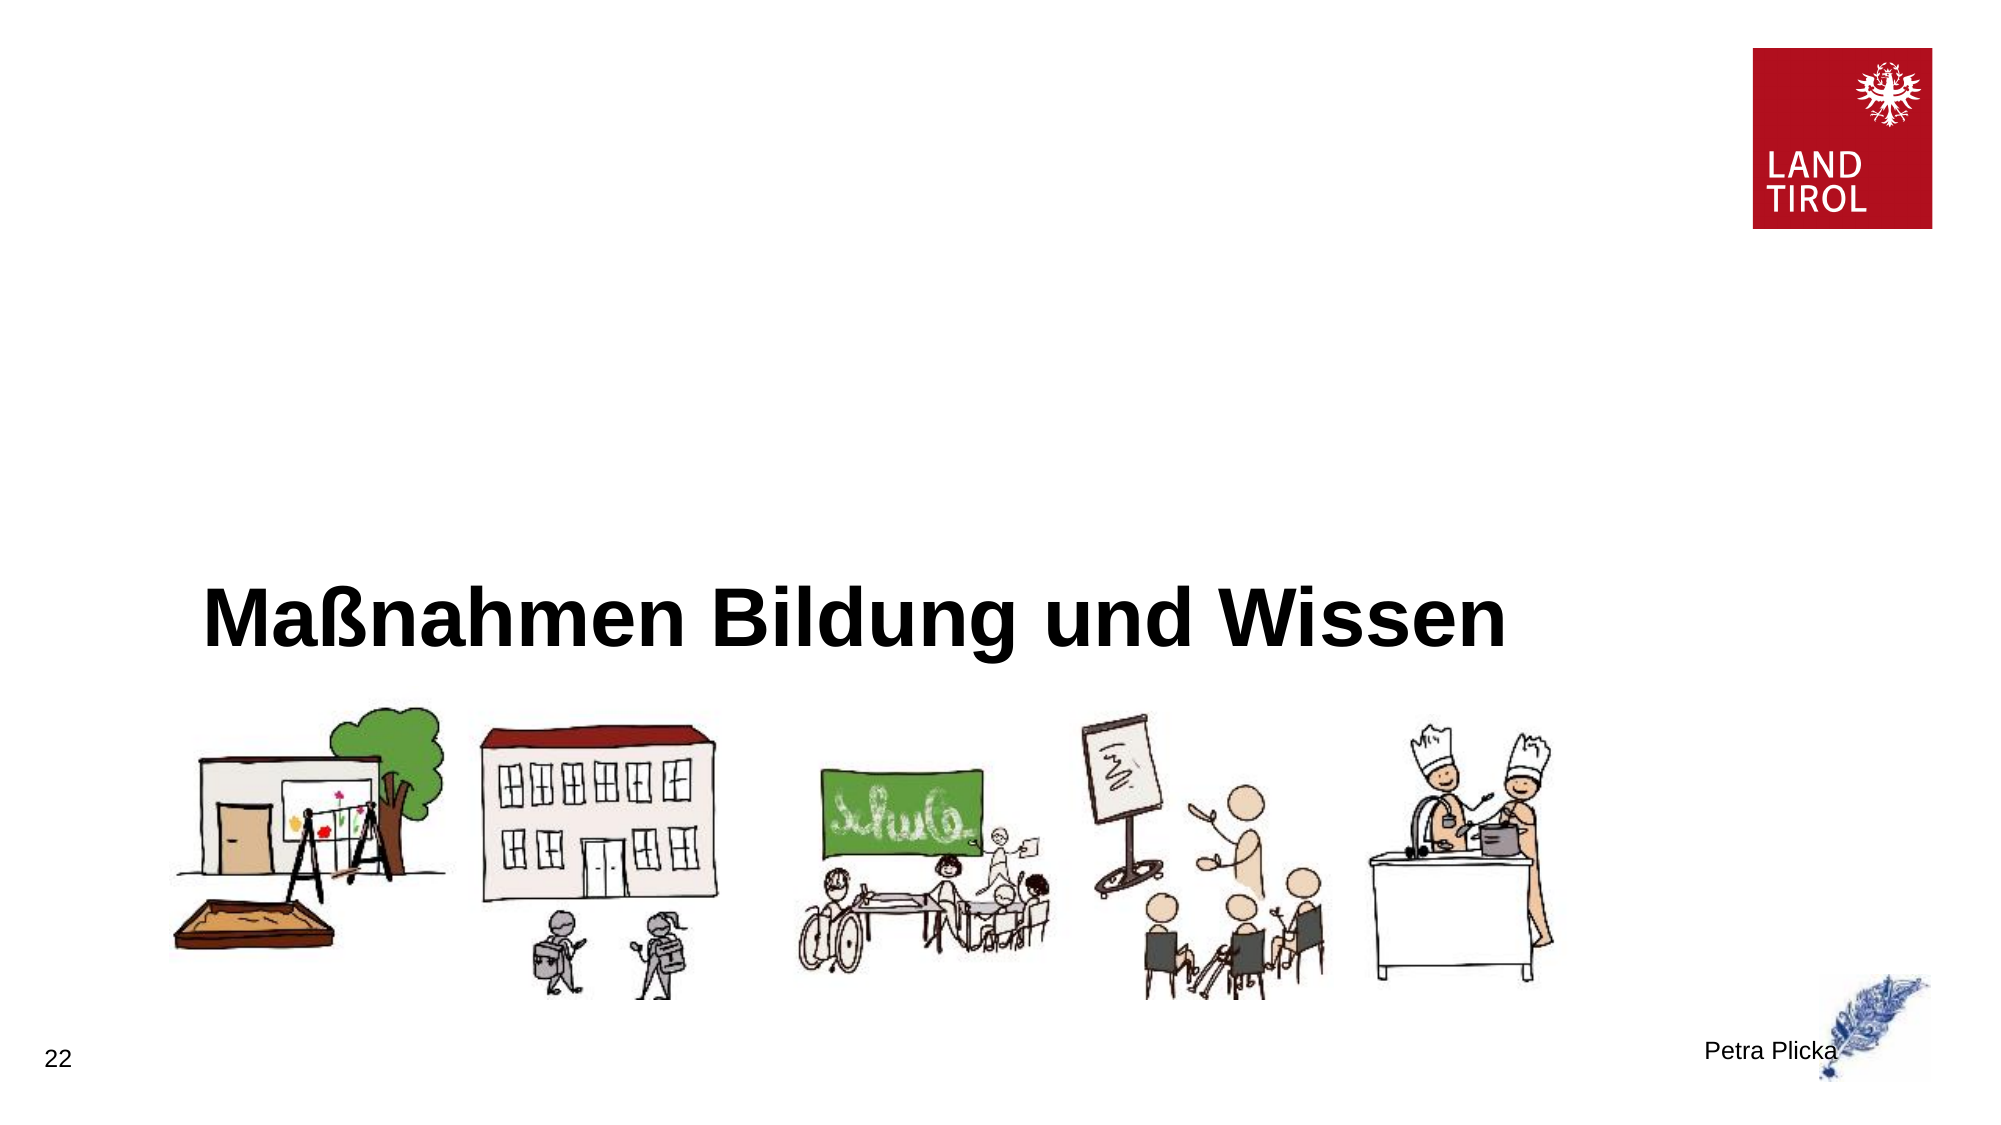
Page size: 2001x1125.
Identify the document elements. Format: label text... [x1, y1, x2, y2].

footer Petra Plicka [1689, 1019, 1973, 1080]
picture [167, 686, 1573, 1028]
title Maßnahmen Bildung und Wissen [187, 138, 1738, 1088]
picture [1819, 974, 1931, 1019]
slide_number 22 [29, 1027, 140, 1088]
